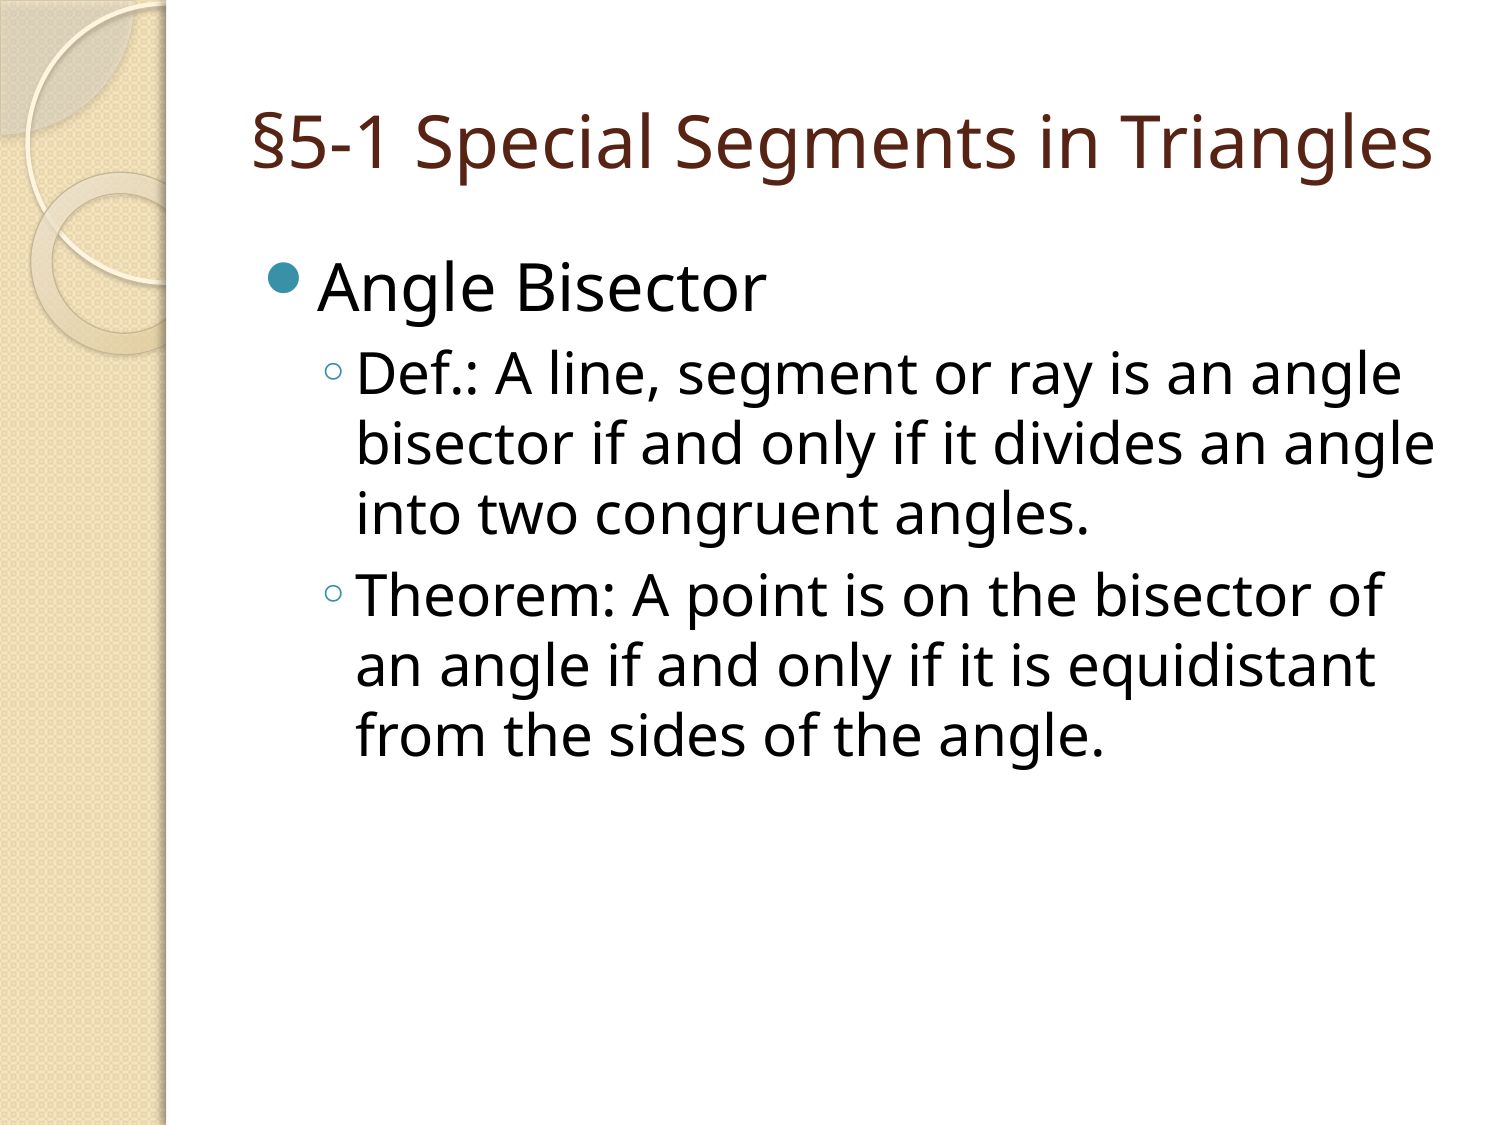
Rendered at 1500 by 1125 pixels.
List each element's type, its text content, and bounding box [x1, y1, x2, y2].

title §5-1 Special Segments in Triangles [235, 45, 1466, 233]
list Angle Bisector Def.: A line, segment or ray is an angle bisector if and only if it divides an angle into two congruent angles. Theorem: A point is on the bisector of an angle if and only if it is equidistant from the sides of the angle. [235, 237, 1466, 838]
